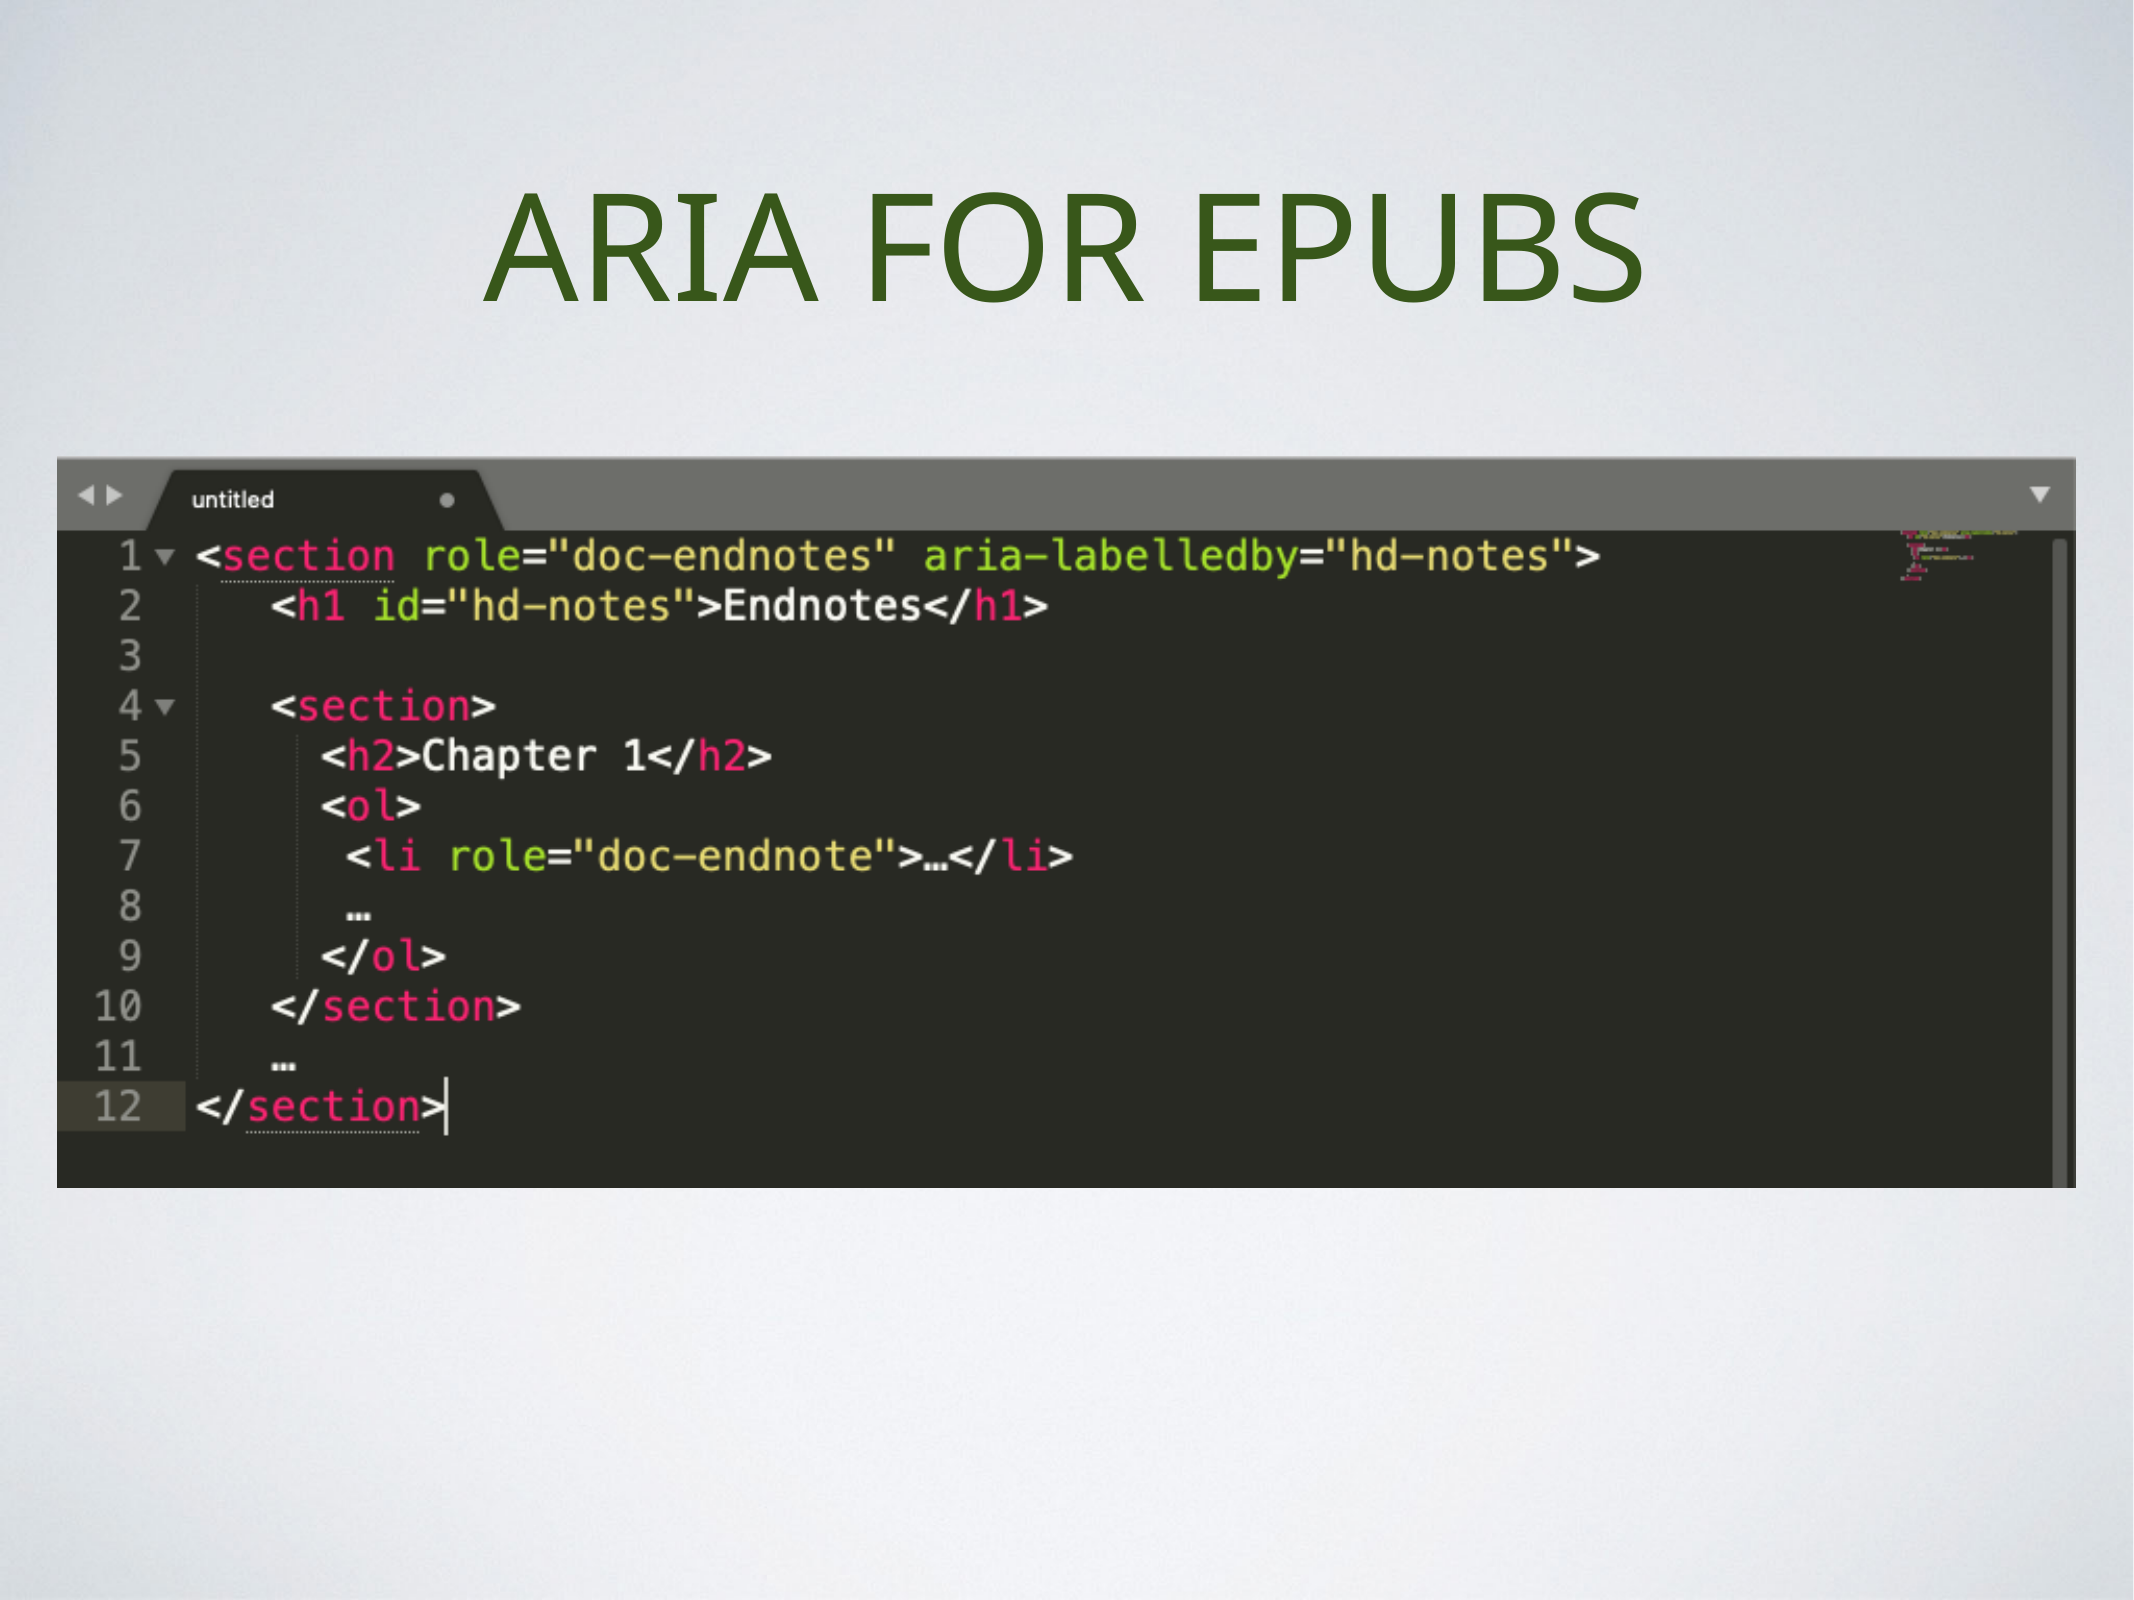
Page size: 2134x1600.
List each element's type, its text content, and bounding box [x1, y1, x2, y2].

picture [0, 0, 2134, 1600]
title Aria for epubs [57, 41, 2076, 443]
